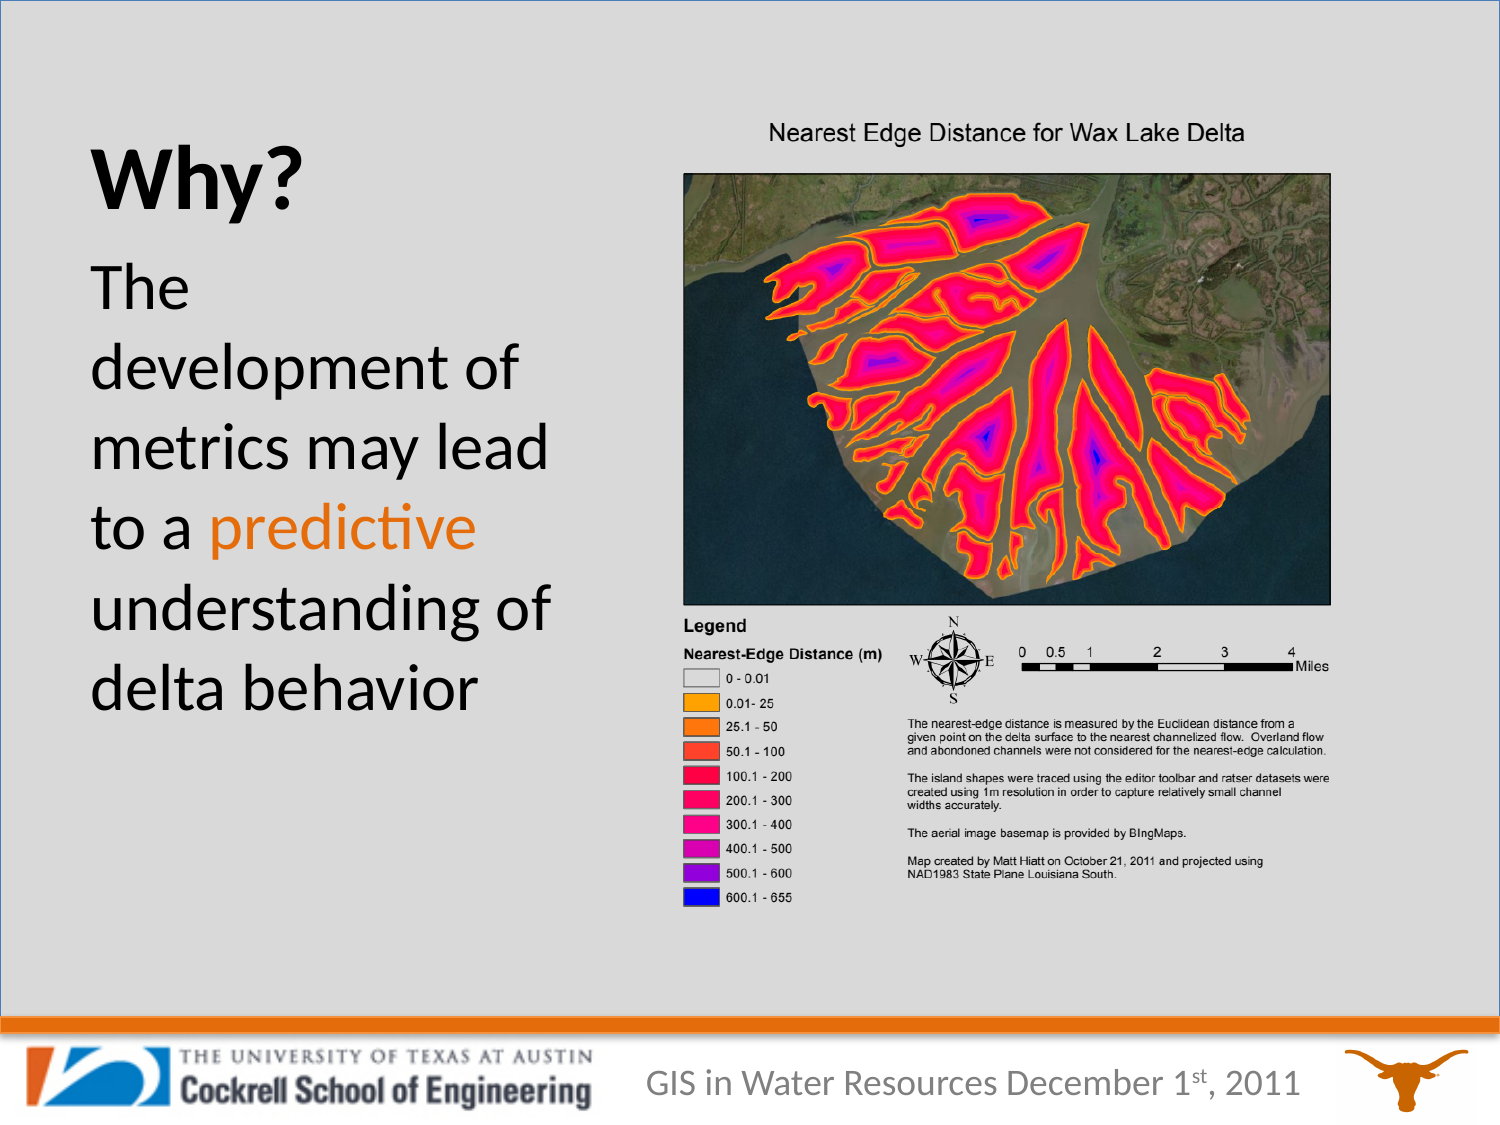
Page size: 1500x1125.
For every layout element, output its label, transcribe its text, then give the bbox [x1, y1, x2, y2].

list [586, 44, 1426, 991]
picture [0, 1034, 625, 1125]
list The development of metrics may lead to a predictive understanding of delta behavior [75, 235, 569, 990]
picture [1335, 1034, 1476, 1125]
title Why? [75, 44, 569, 235]
